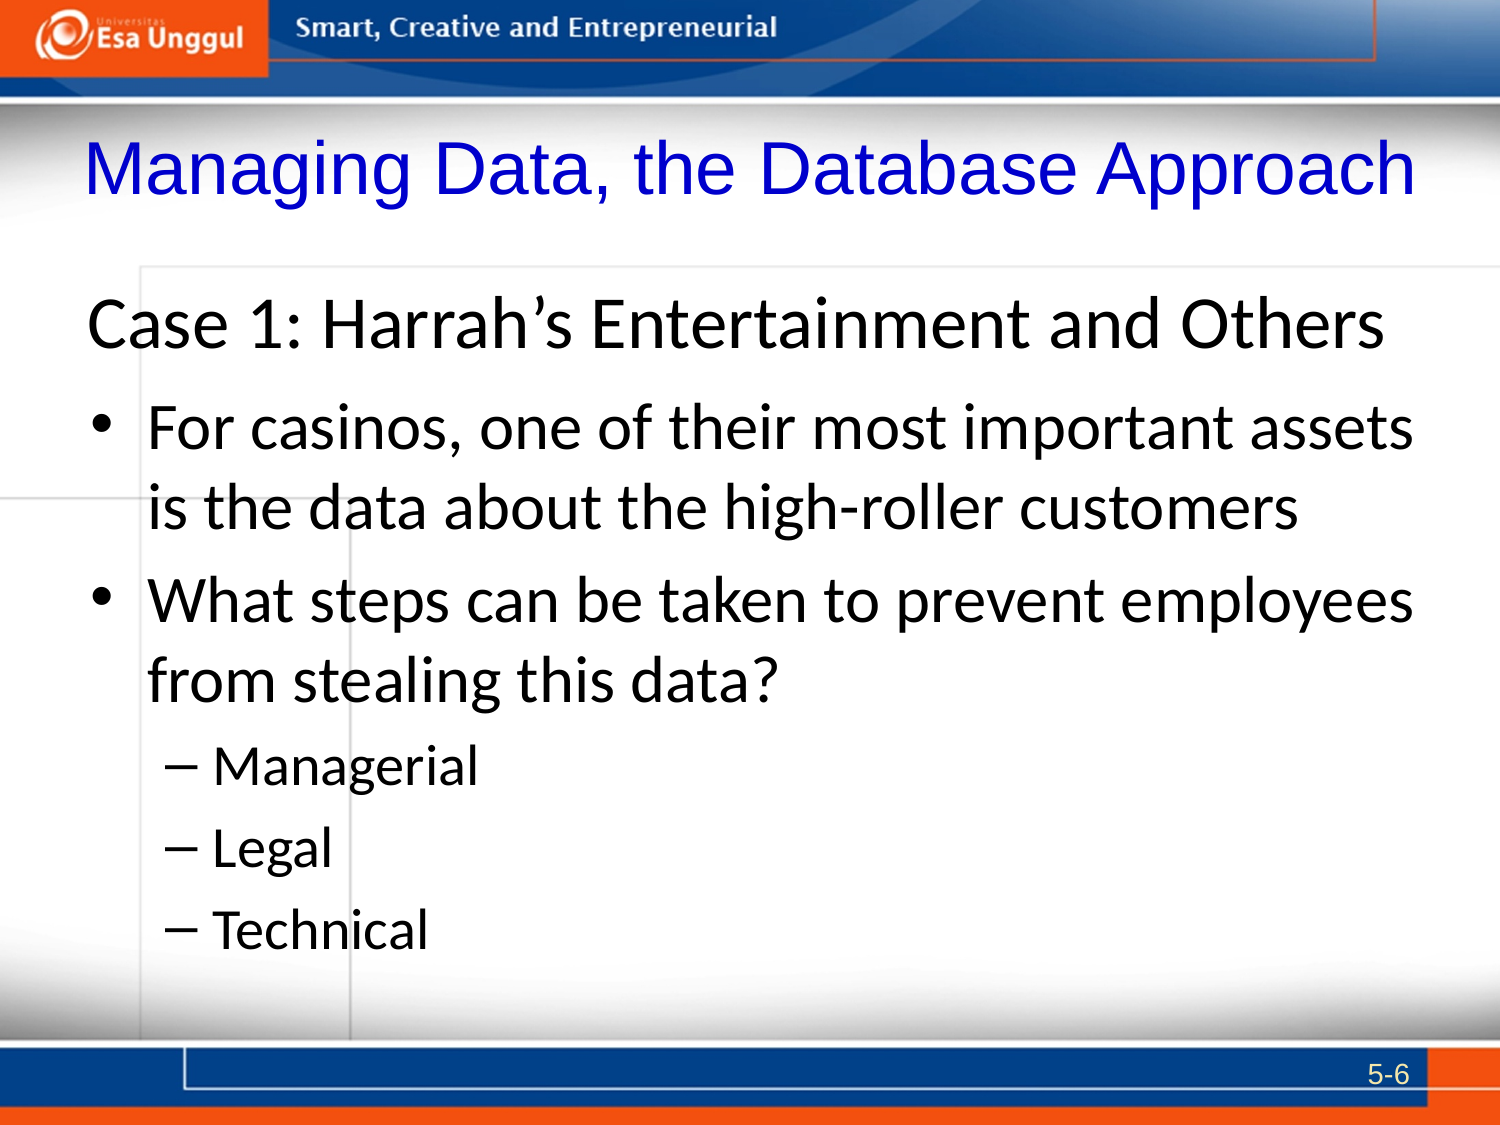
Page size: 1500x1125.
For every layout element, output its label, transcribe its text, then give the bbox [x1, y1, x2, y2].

picture [0, 0, 1500, 1125]
list For casinos, one of their most important assets is the data about the high-roller customers What steps can be taken to prevent employees from stealing this data? Managerial Legal Technical [75, 375, 1475, 993]
text_box Managing Data, the Database Approach [68, 112, 1433, 218]
slide_number 5-6 [1074, 1042, 1425, 1103]
title Case 1: Harrah’s Entertainment and Others [61, 249, 1412, 388]
